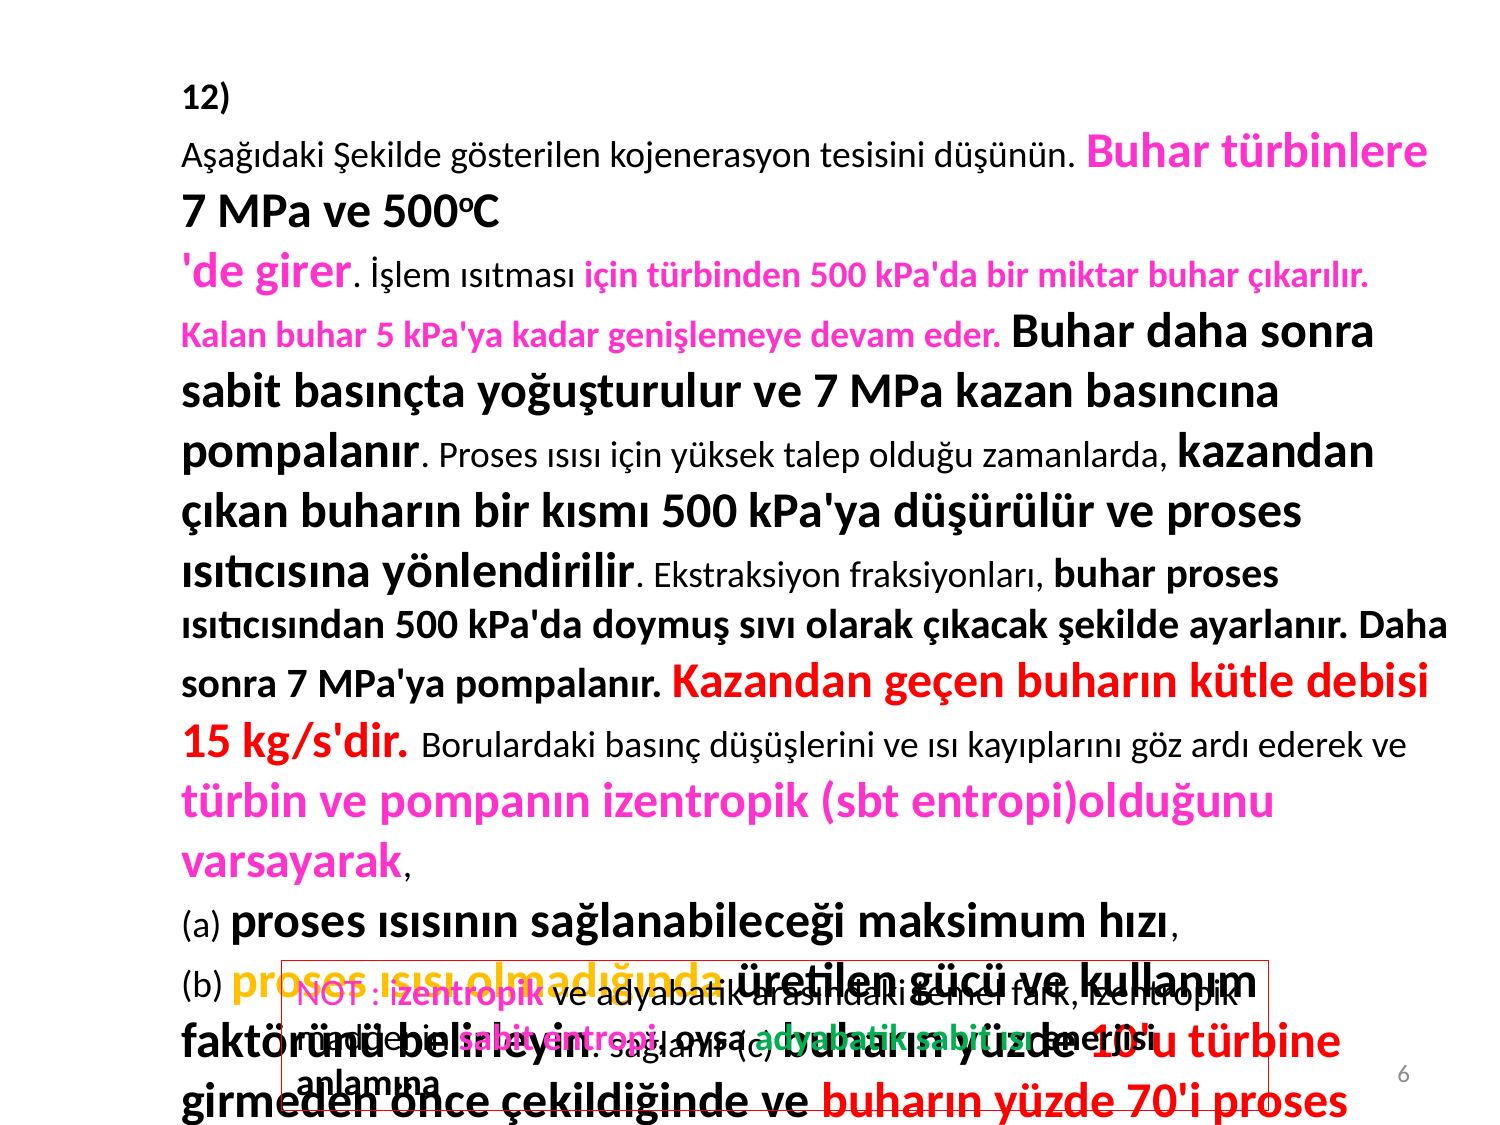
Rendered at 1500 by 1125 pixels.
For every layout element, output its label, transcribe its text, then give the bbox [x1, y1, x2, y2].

text_box 12) Aşağıdaki Şekilde gösterilen kojenerasyon tesisini düşünün. Buhar türbinlere 7 MPa ve 500oC 'de girer. İşlem ısıtması için türbinden 500 kPa'da bir miktar buhar çıkarılır. Kalan buhar 5 kPa'ya kadar genişlemeye devam eder. Buhar daha sonra sabit basınçta yoğuşturulur ve 7 MPa kazan basıncına pompalanır. Proses ısısı için yüksek talep olduğu zamanlarda, kazandan çıkan buharın bir kısmı 500 kPa'ya düşürülür ve proses ısıtıcısına yönlendirilir. Ekstraksiyon fraksiyonları, buhar proses ısıtıcısından 500 kPa'da doymuş sıvı olarak çıkacak şekilde ayarlanır. Daha sonra 7 MPa'ya pompalanır. Kazandan geçen buharın kütle debisi 15 kg/s'dir. Borulardaki basınç düşüşlerini ve ısı kayıplarını göz ardı ederek ve türbin ve pompanın izentropik (sbt entropi)olduğunu varsayarak, (a) proses ısısının sağlanabileceği maksimum hızı, (b) proses ısısı olmadığında üretilen gücü ve kullanım faktörünü belirleyin. sağlanır (c) buharın yüzde 10'u türbine girmeden önce çekildiğinde ve buharın yüzde 70'i proses ısıtması için 500 kPa'da türbinden çıkarıldığında proses ısı tedarik hızı. [166, 64, 1475, 1125]
text_box NOT : izentropik ve adyabatik arasındaki temel fark, izentropik maddenin sabit entropi, oysa adyabatik sabit ısı enerjisi anlamına [281, 960, 1269, 1111]
